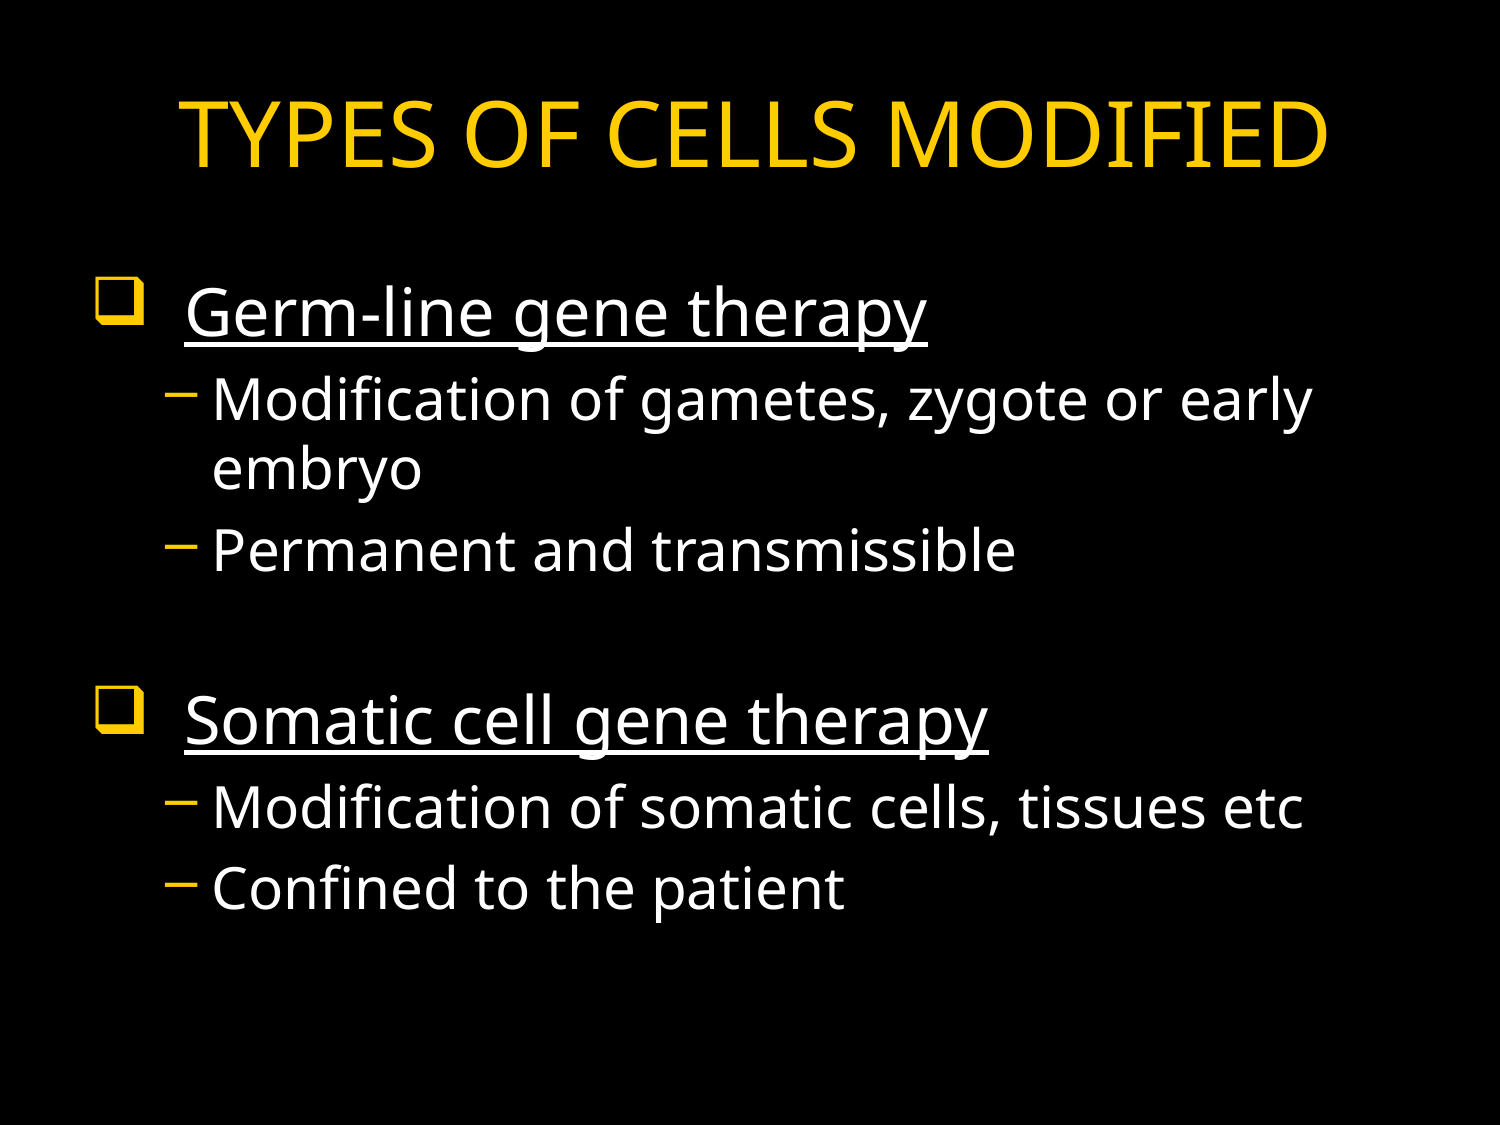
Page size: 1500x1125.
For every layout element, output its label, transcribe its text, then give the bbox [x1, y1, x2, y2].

title TYPES OF CELLS MODIFIED [24, 37, 1488, 226]
list Germ-line gene therapy Modification of gametes, zygote or early embryo Permanent and transmissible Somatic cell gene therapy Modification of somatic cells, tissues etc Confined to the patient [74, 262, 1500, 1006]
